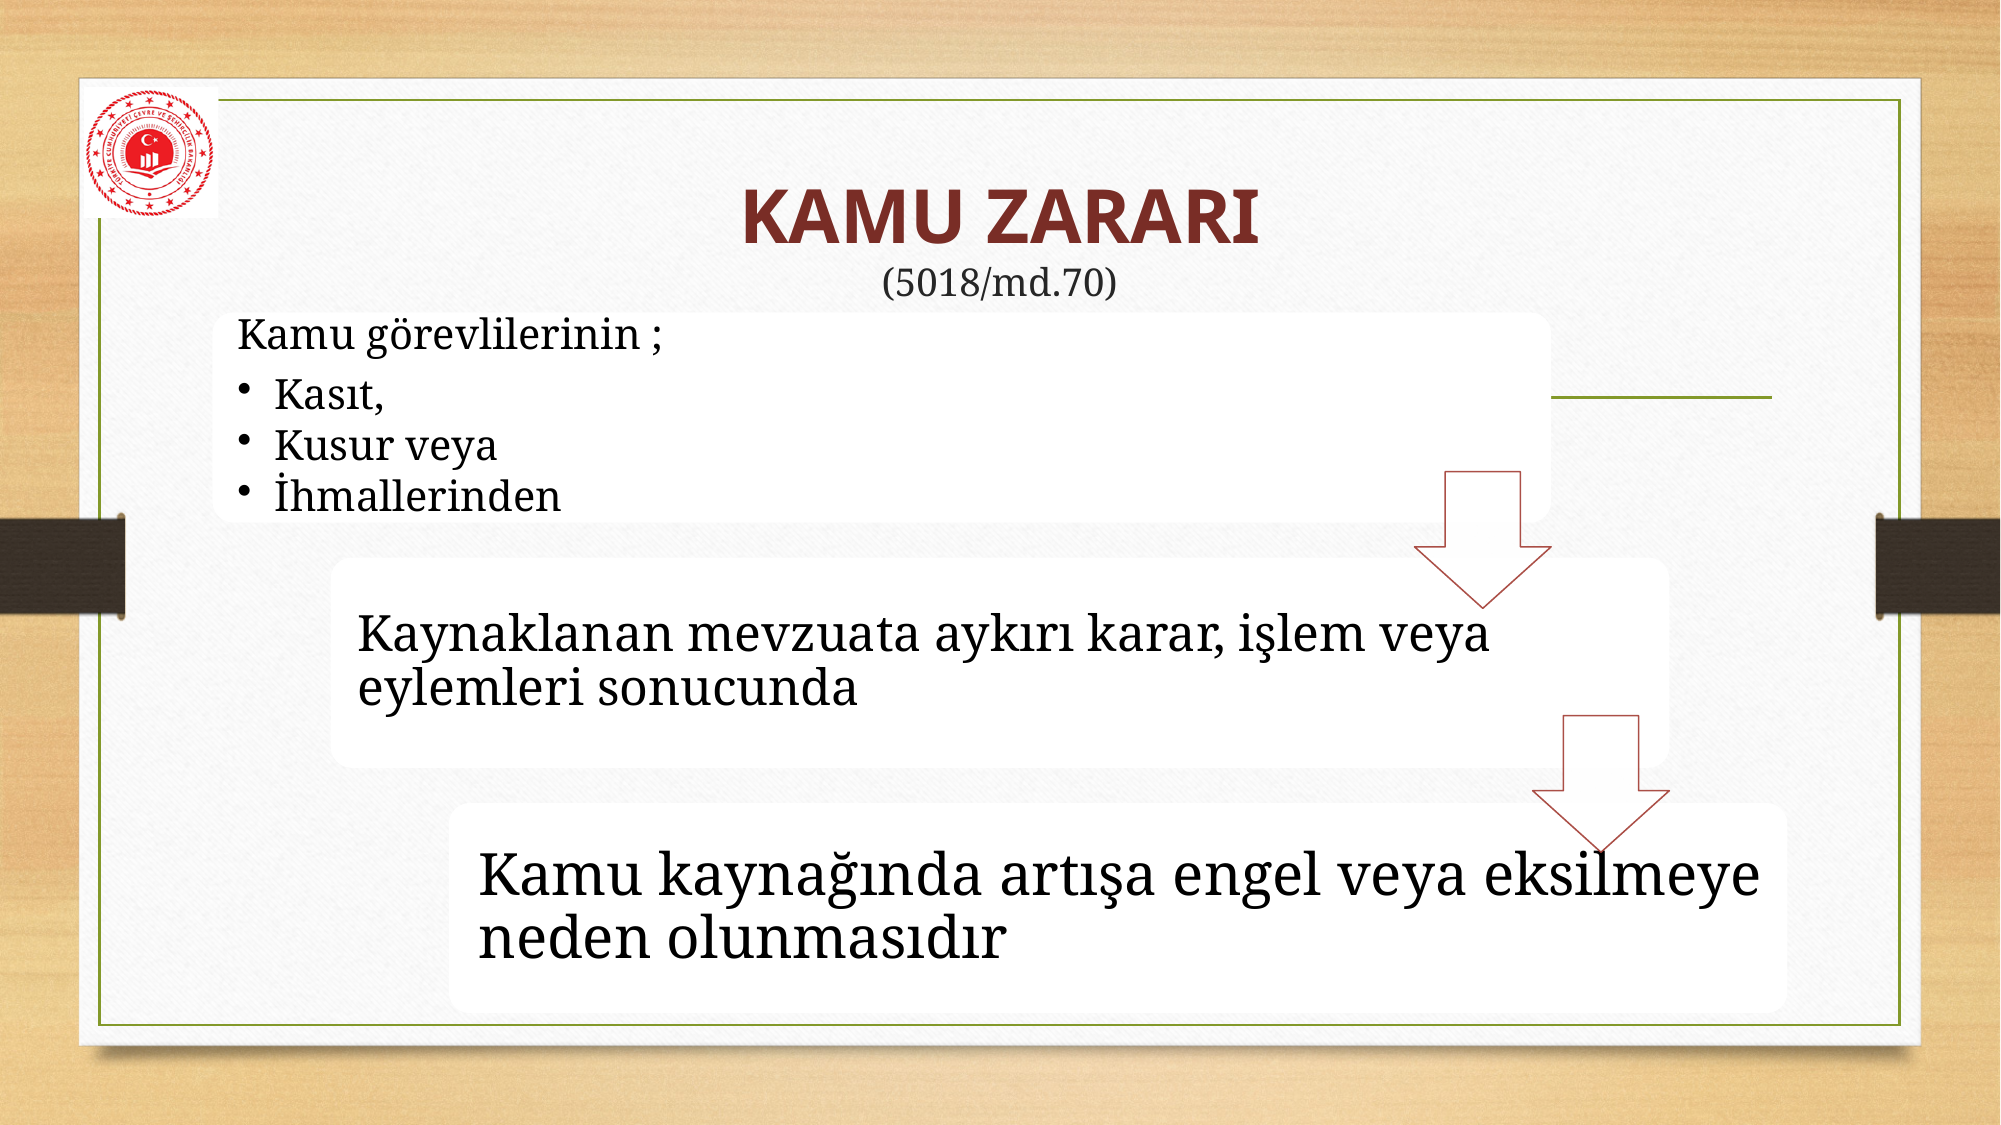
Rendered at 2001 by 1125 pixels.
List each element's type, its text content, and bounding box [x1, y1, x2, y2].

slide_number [1423, 1014, 1686, 1025]
picture [0, 0, 2001, 1125]
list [212, 312, 1788, 1014]
title KAMU ZARARI (5018/md.70) [212, 161, 1788, 312]
slide_number 43 [1698, 1014, 1788, 1025]
